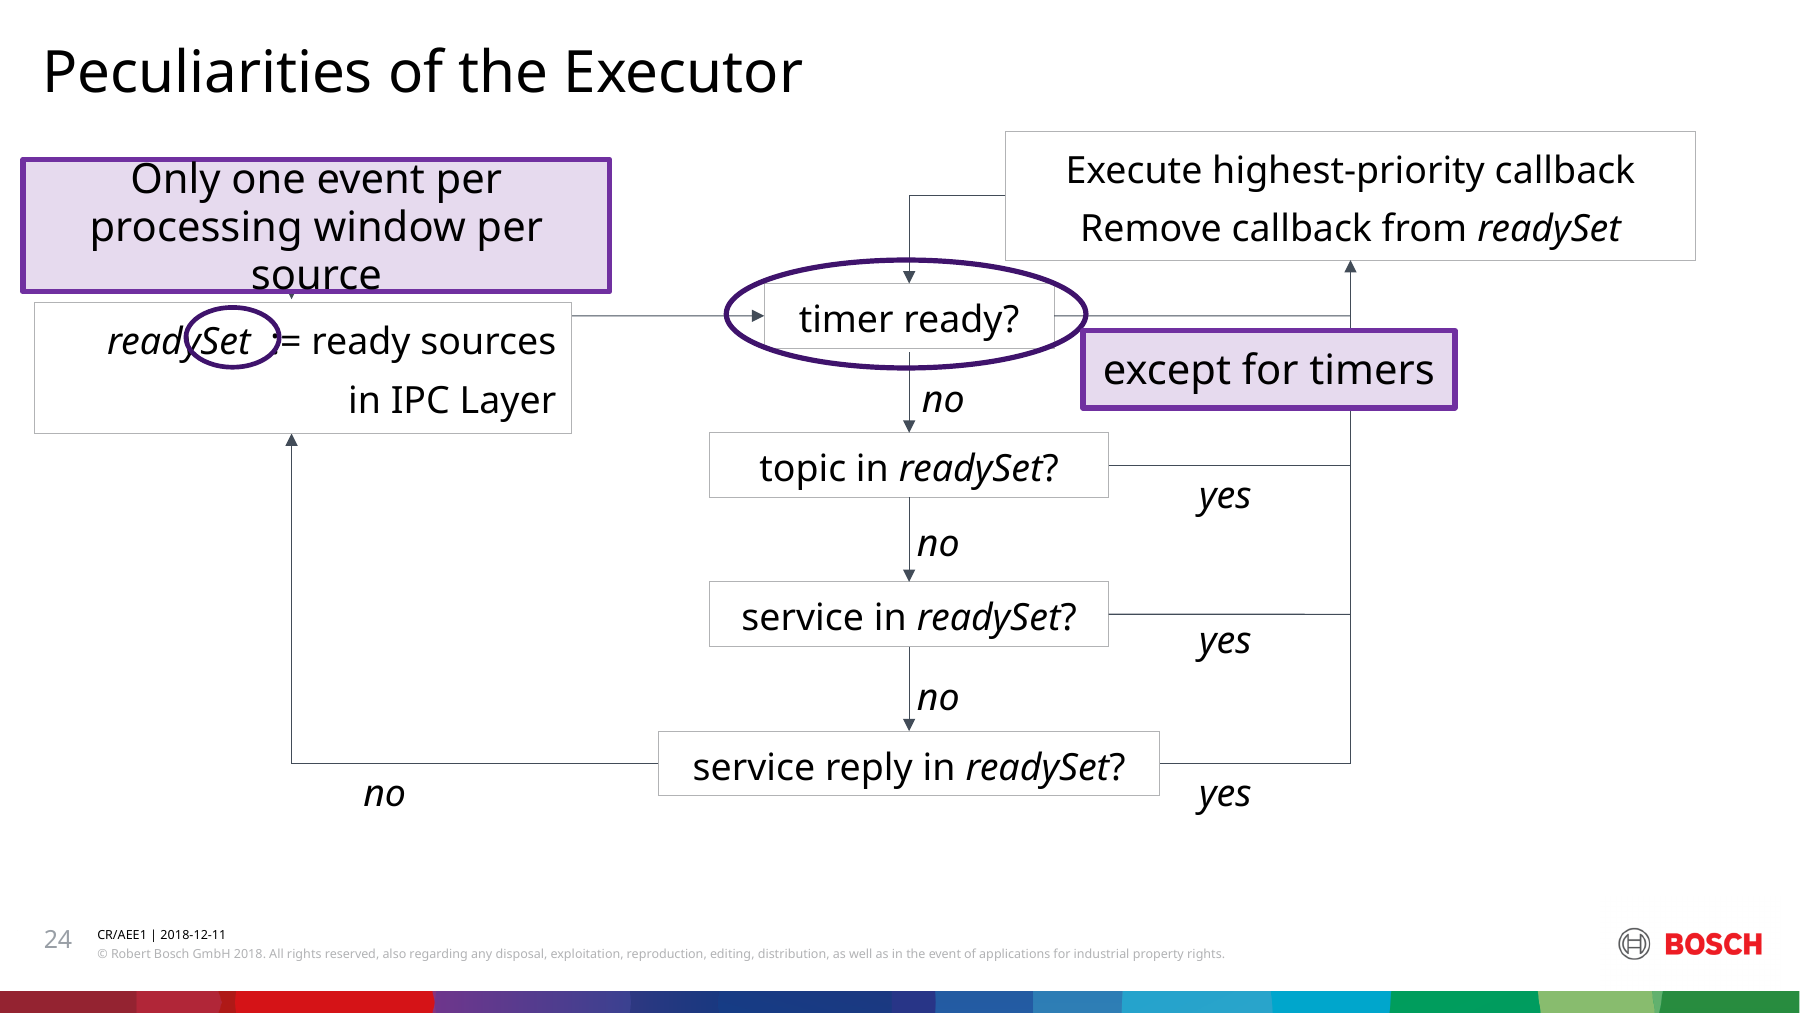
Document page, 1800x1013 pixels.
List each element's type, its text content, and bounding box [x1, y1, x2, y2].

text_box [1159, 466, 1351, 614]
slide_number 24 [43, 923, 92, 991]
text_box service reply in readySet? [658, 731, 1160, 796]
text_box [1159, 615, 1351, 764]
text_box except for timers [1083, 330, 1159, 408]
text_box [259, 175, 324, 240]
text_box Only one event per processing window per source [23, 159, 610, 292]
text_box Execute highest-priority callback Remove callback from readySet [1005, 131, 1696, 261]
text_box yes [1199, 765, 1264, 814]
text_box no [916, 669, 963, 701]
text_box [909, 195, 1006, 284]
text_box [185, 307, 280, 368]
picture [0, 905, 1272, 1013]
text_box service in readySet? [709, 581, 1109, 647]
list Peculiarities of the Executor [42, 42, 1757, 107]
text_box topic in readySet? [709, 432, 1109, 498]
text_box no [916, 516, 963, 548]
picture [1390, 896, 1800, 1013]
text_box readySet := ready sources in IPC Layer [34, 302, 572, 434]
text_box no [921, 371, 968, 403]
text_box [1159, 260, 1351, 315]
text_box no [363, 766, 438, 818]
text_box [726, 260, 1086, 368]
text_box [1159, 316, 1351, 465]
text_box except for timers [1351, 330, 1455, 408]
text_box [291, 433, 659, 764]
